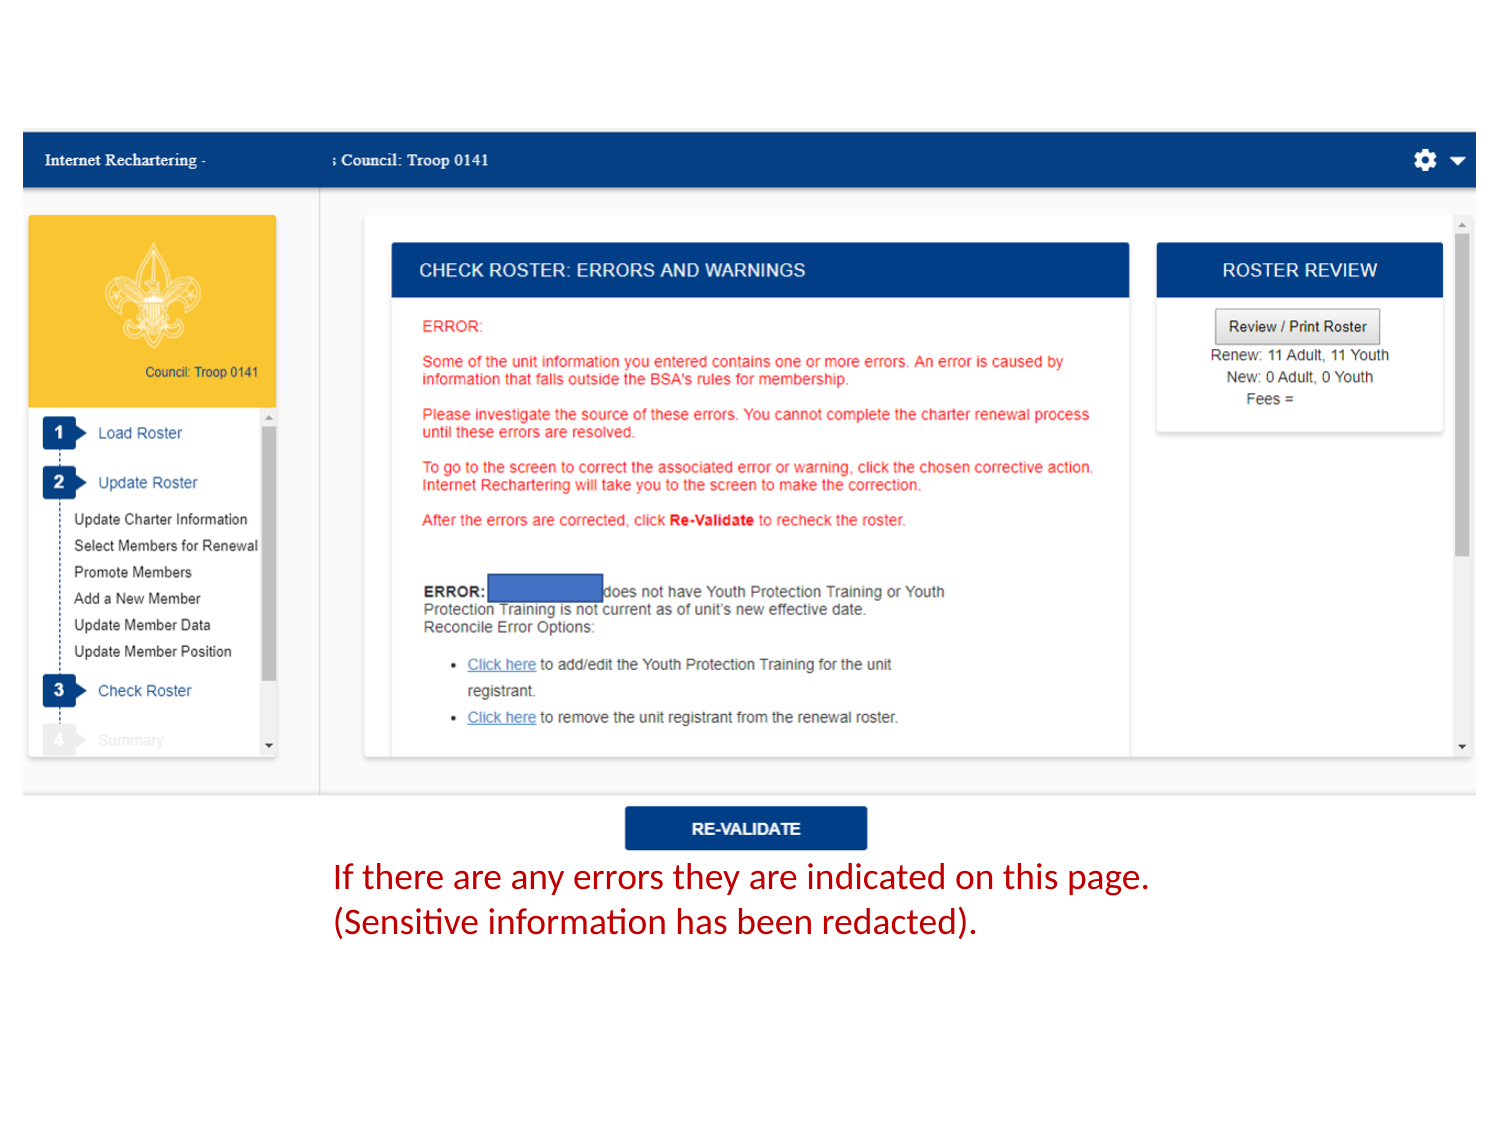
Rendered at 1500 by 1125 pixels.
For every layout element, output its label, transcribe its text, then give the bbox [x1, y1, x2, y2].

text_box If there are any errors they are indicated on this page. (Sensitive information has been redacted). [318, 858, 1182, 995]
picture [23, 128, 1476, 858]
